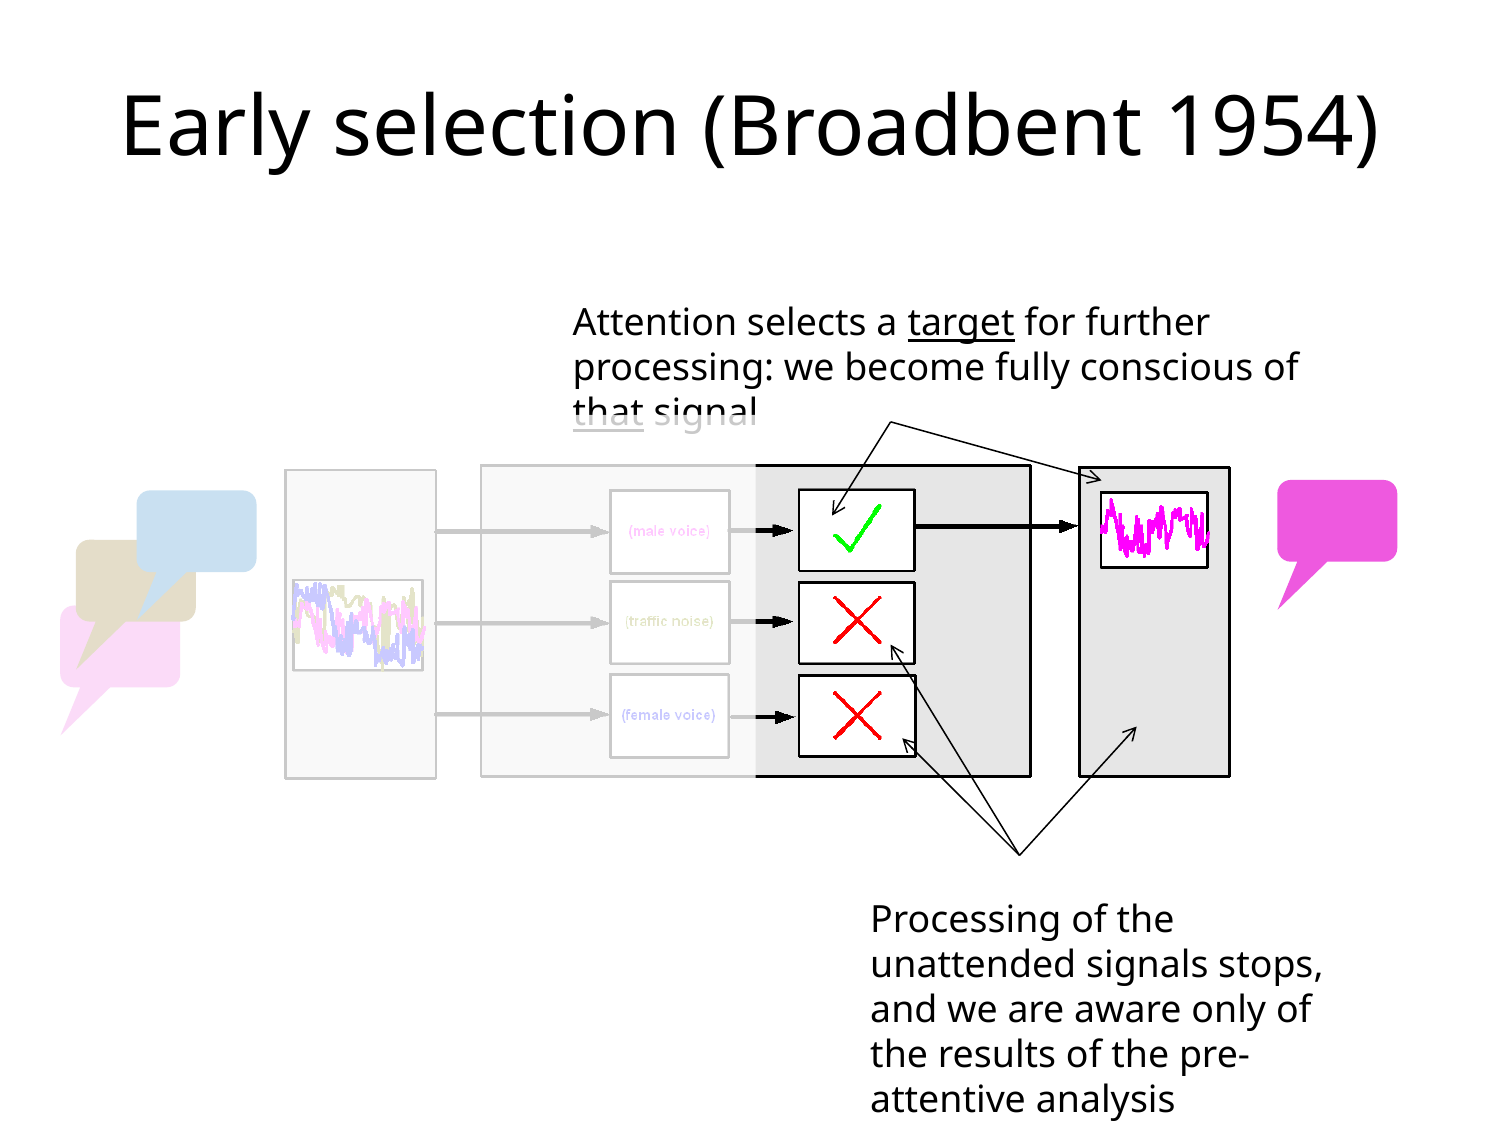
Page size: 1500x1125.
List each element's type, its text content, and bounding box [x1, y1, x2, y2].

text_box Processing of the unattended signals stops, and we are aware only of the results of the pre-attentive analysis [855, 887, 1393, 1125]
text_box Attention selects a target for further processing: we become fully conscious of that signal [558, 290, 1393, 441]
text_box [1276, 478, 1399, 611]
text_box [814, 439, 909, 498]
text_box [849, 685, 1061, 815]
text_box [890, 421, 1102, 481]
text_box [1013, 732, 1143, 850]
picture [281, 461, 1237, 781]
title Early selection (Broadbent 1954) [103, 59, 1397, 198]
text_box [902, 815, 1020, 856]
text_box [30, 414, 757, 807]
